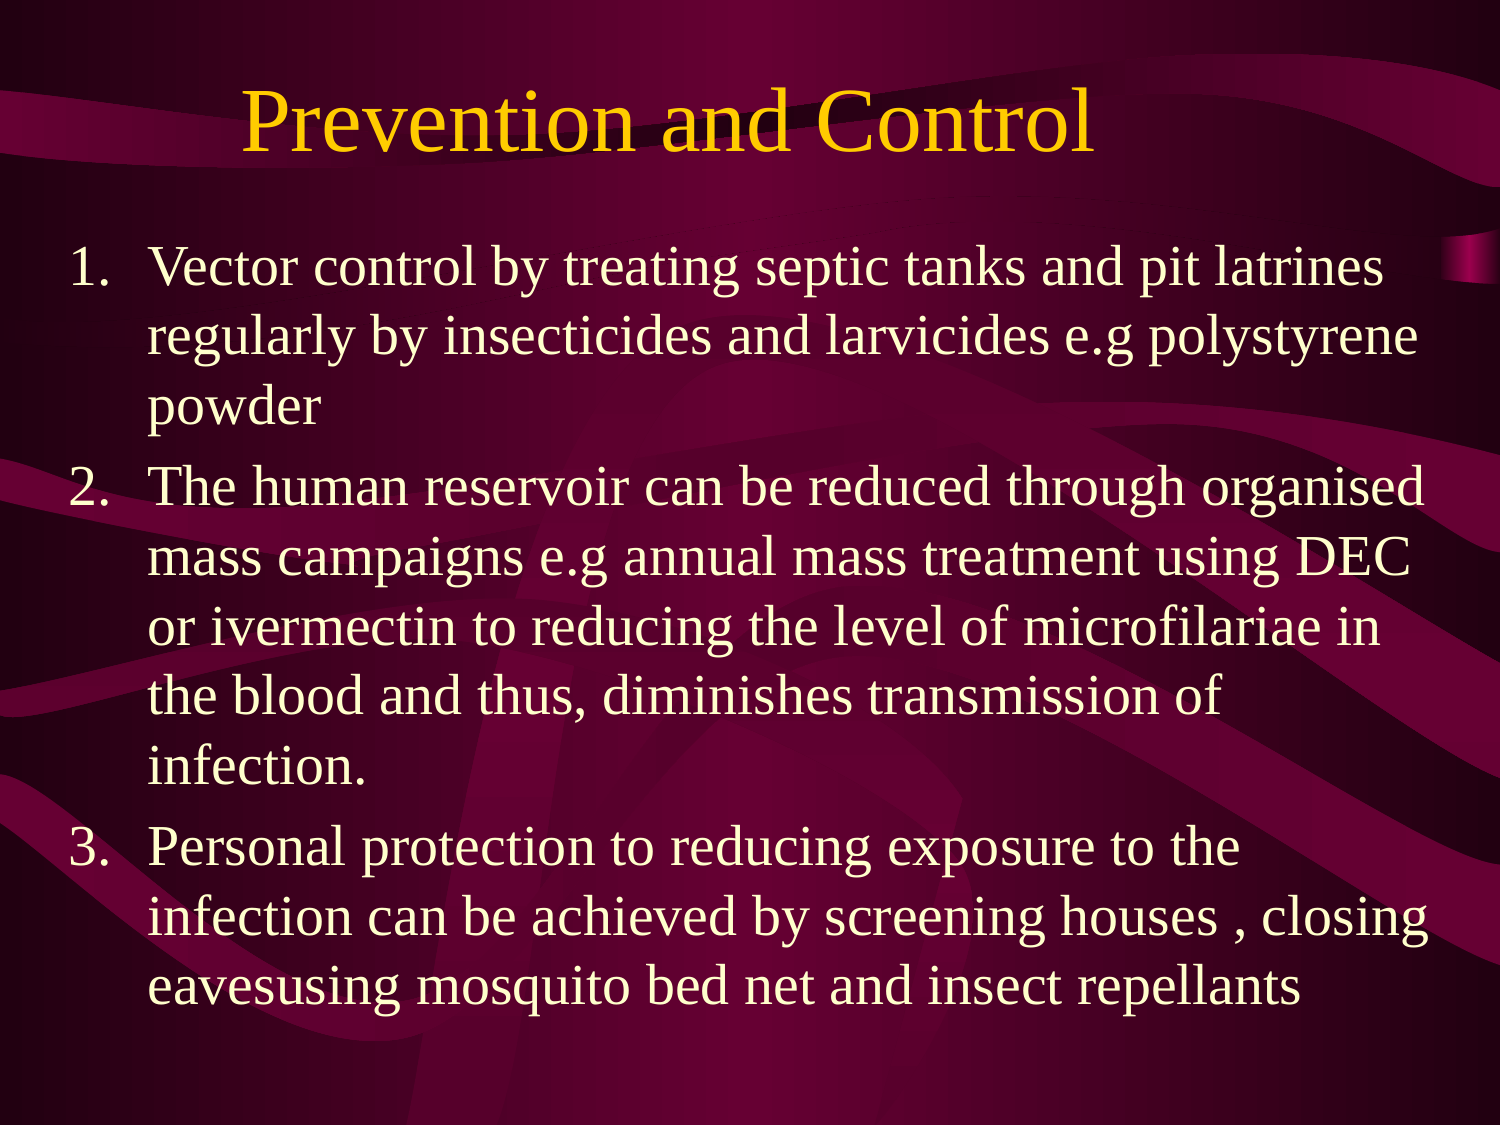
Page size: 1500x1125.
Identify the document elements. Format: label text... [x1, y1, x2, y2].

list Vector control by treating septic tanks and pit latrines regularly by insecticides and larvicides e.g polystyrene powder The human reservoir can be reduced through organised mass campaigns e.g annual mass treatment using DEC or ivermectin to reducing the level of microfilariae in the blood and thus, diminishes transmission of infection. Personal protection to reducing exposure to the infection can be achieved by screening houses , closing eavesusing mosquito bed net and insect repellants [53, 219, 1447, 1083]
title Prevention and Control [75, 42, 1263, 187]
